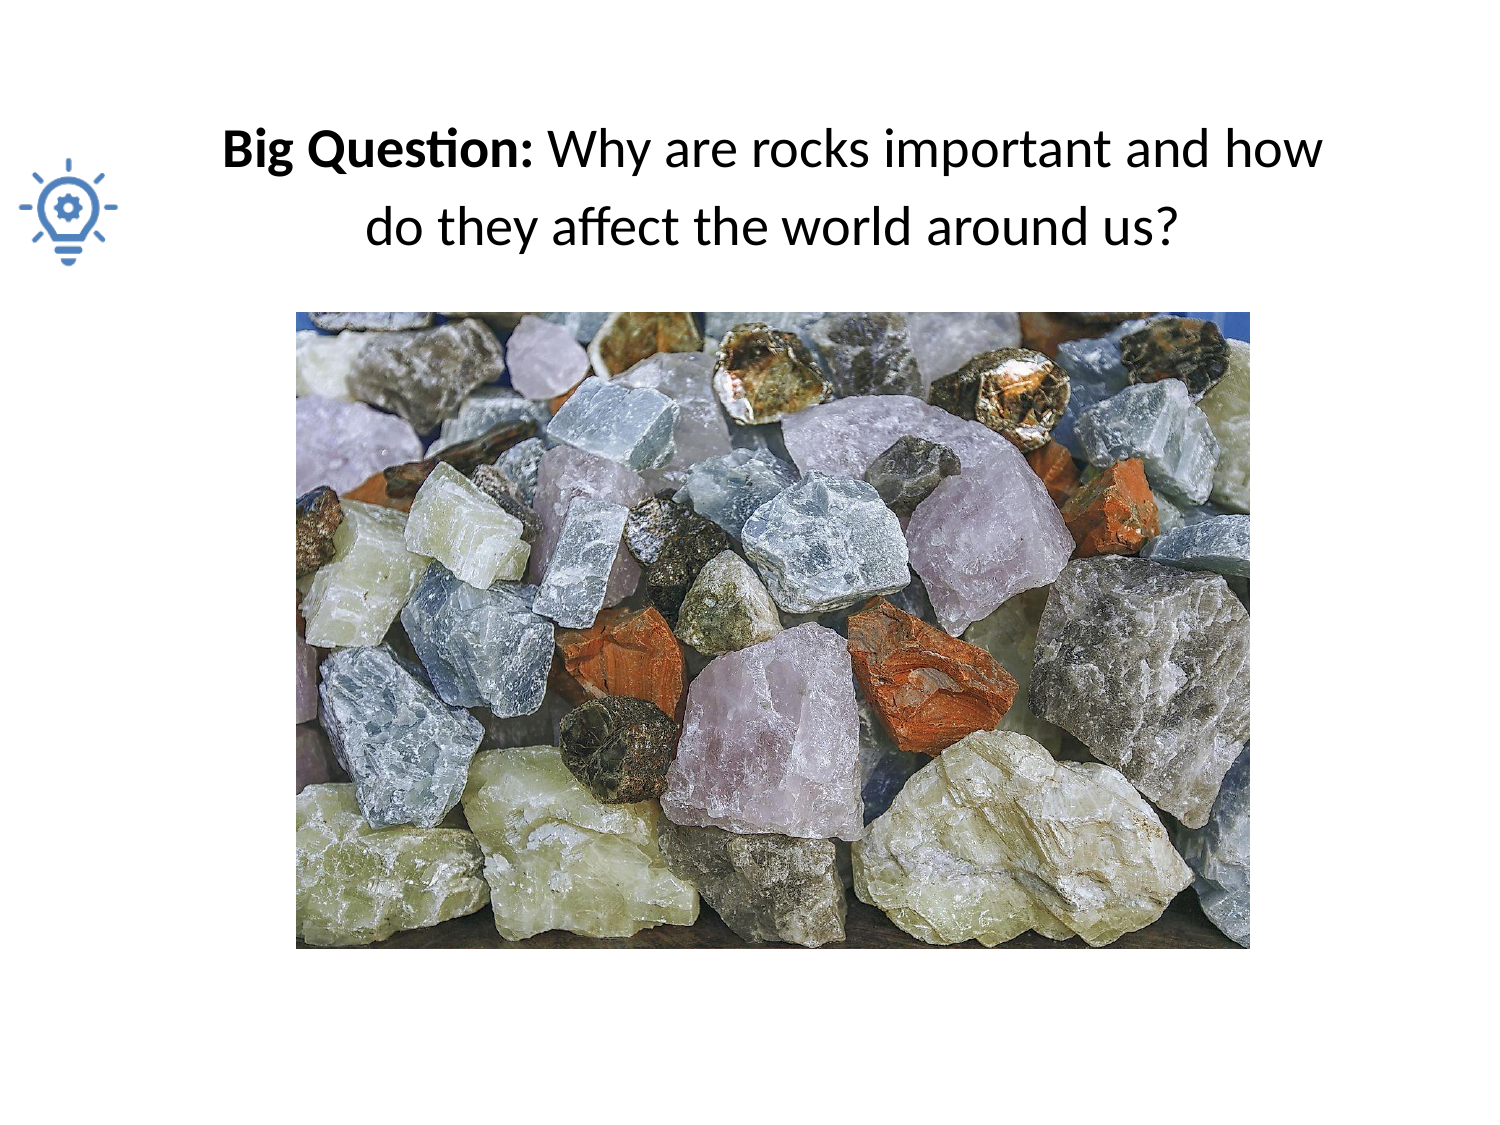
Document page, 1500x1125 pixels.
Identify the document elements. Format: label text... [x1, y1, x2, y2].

picture [296, 312, 1250, 949]
text_box Big Question: Why are rocks important and how do they affect the world around us? [183, 86, 1364, 272]
picture [10, 152, 130, 274]
